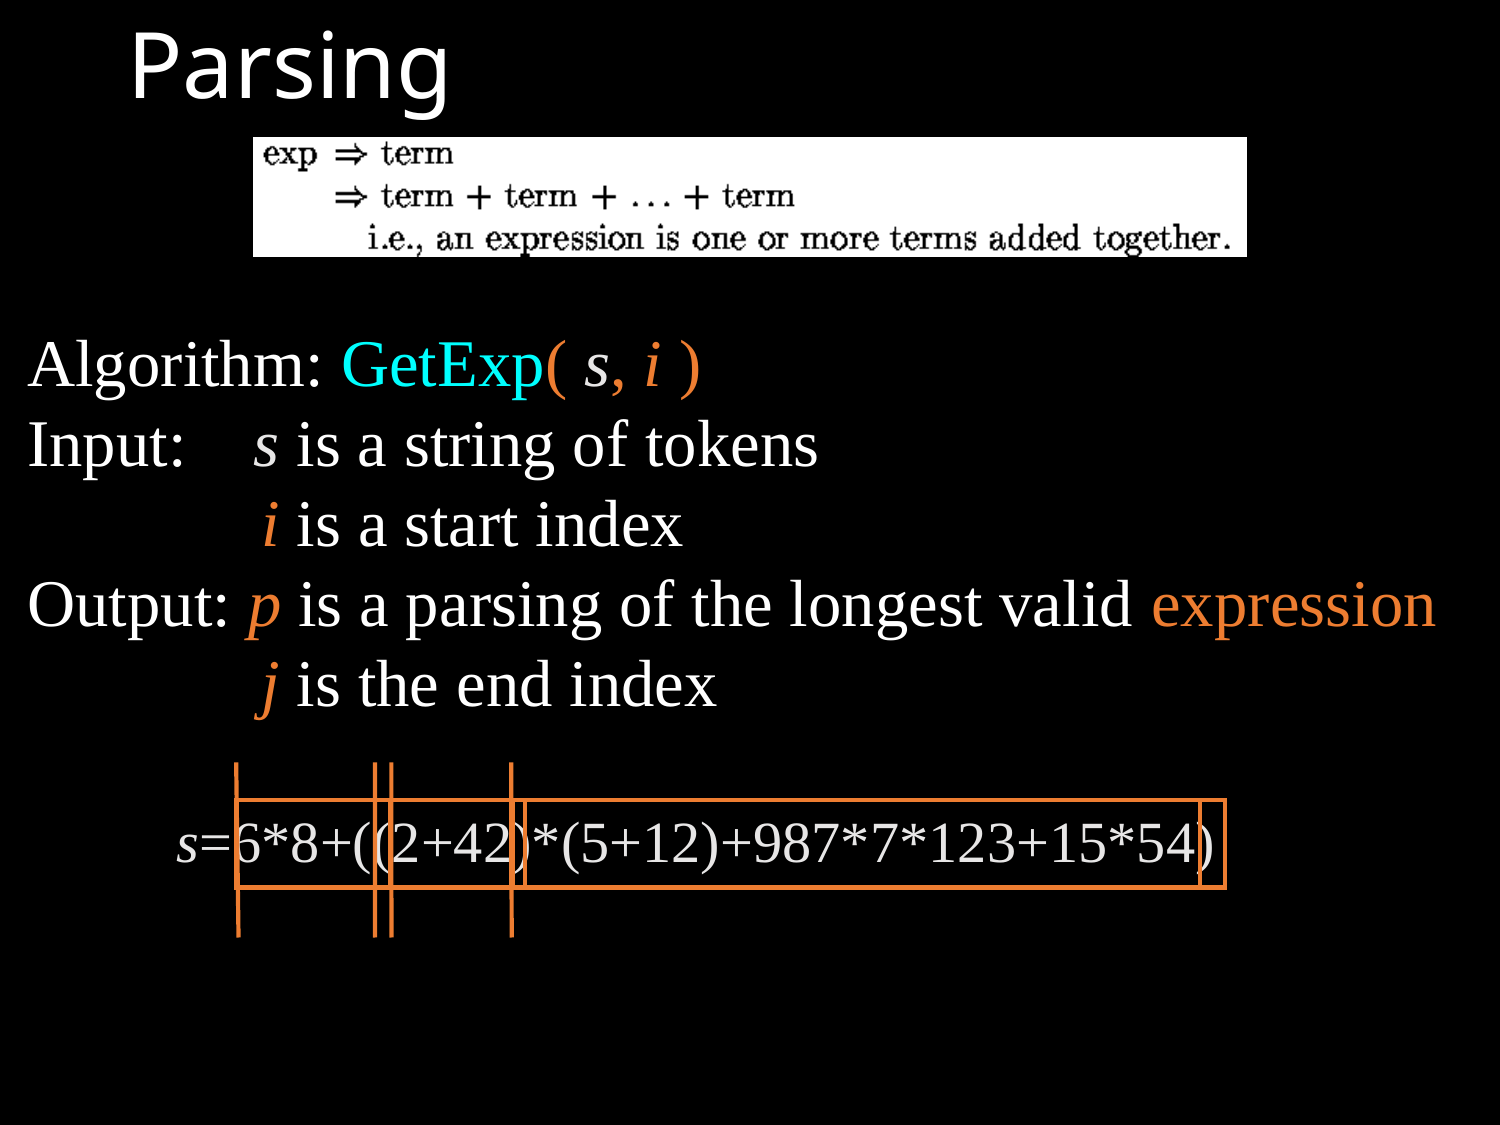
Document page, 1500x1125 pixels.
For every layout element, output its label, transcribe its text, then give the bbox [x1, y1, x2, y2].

text_box [511, 799, 525, 888]
text_box [236, 799, 511, 888]
text_box s=6*8+((2+42)*(5+12)+987*7*123+15*54) [162, 796, 236, 882]
text_box [525, 799, 1225, 888]
title Parsing [112, 0, 1388, 163]
text_box Algorithm: GetExp( s, i ) Input: s is a string of tokens i is a start index Output: p is a parsing of the longest valid expression j is the end index [12, 312, 1475, 727]
text_box s=6*8+((2+42)*(5+12)+987*7*123+15*54) [512, 796, 1230, 882]
picture [253, 137, 1247, 257]
